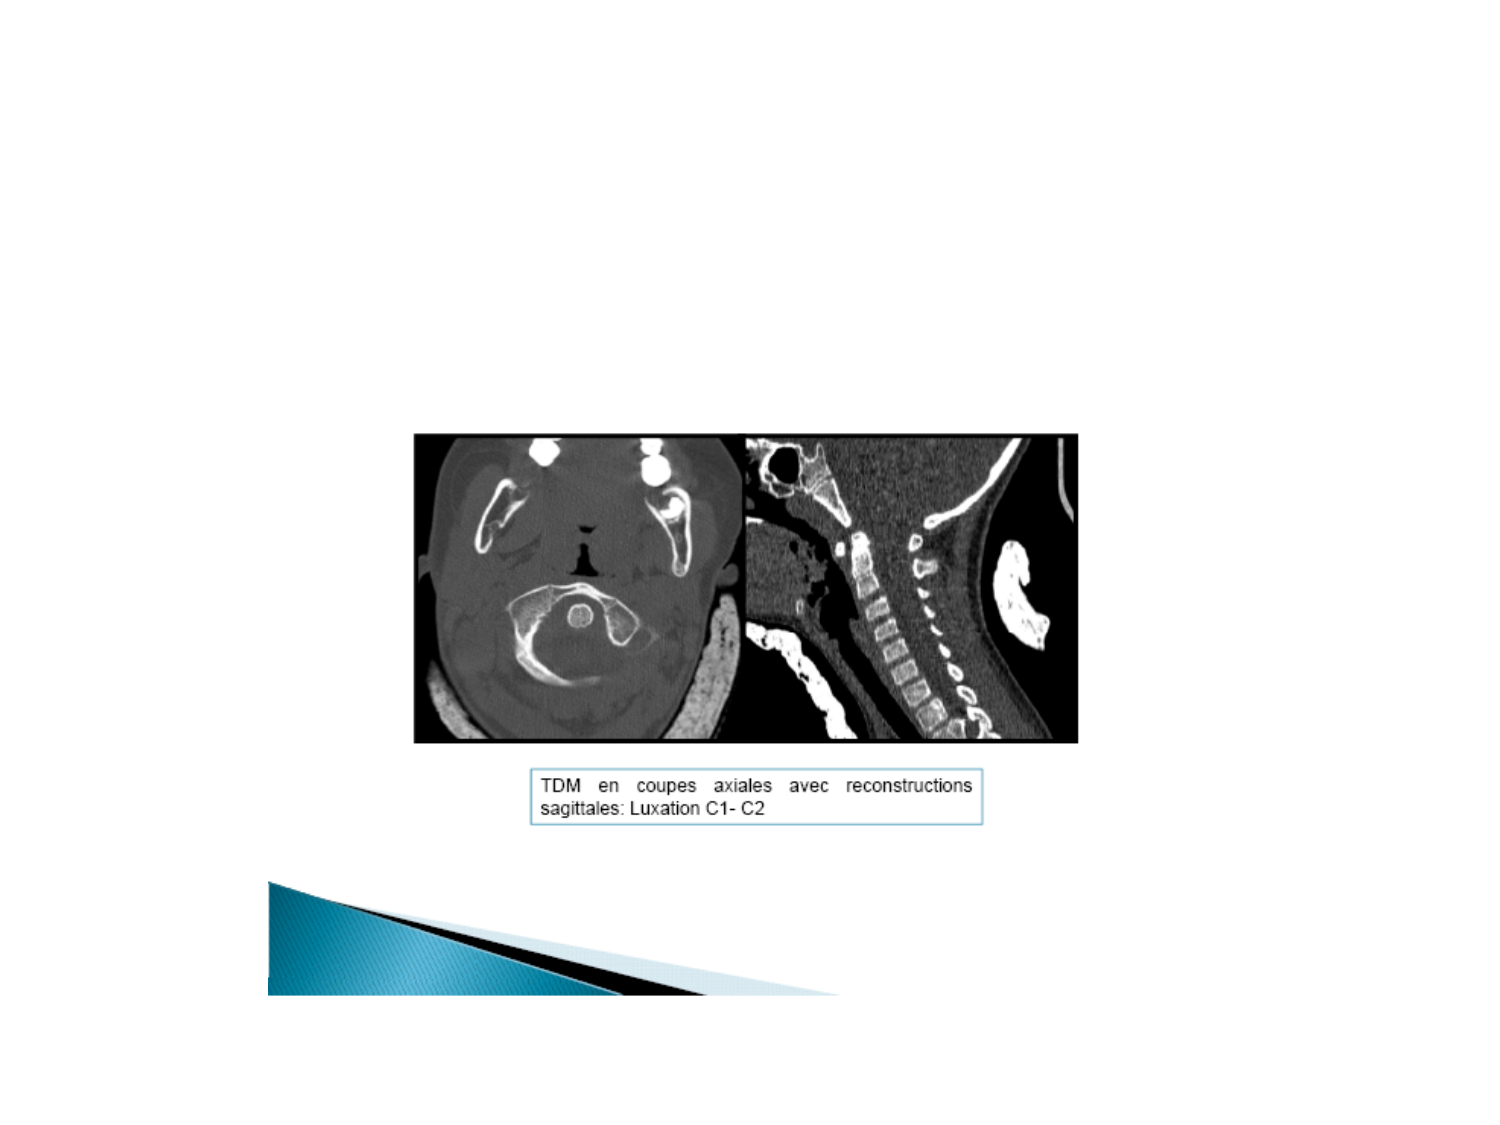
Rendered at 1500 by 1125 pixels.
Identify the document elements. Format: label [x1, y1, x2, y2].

list [268, 262, 1232, 1006]
